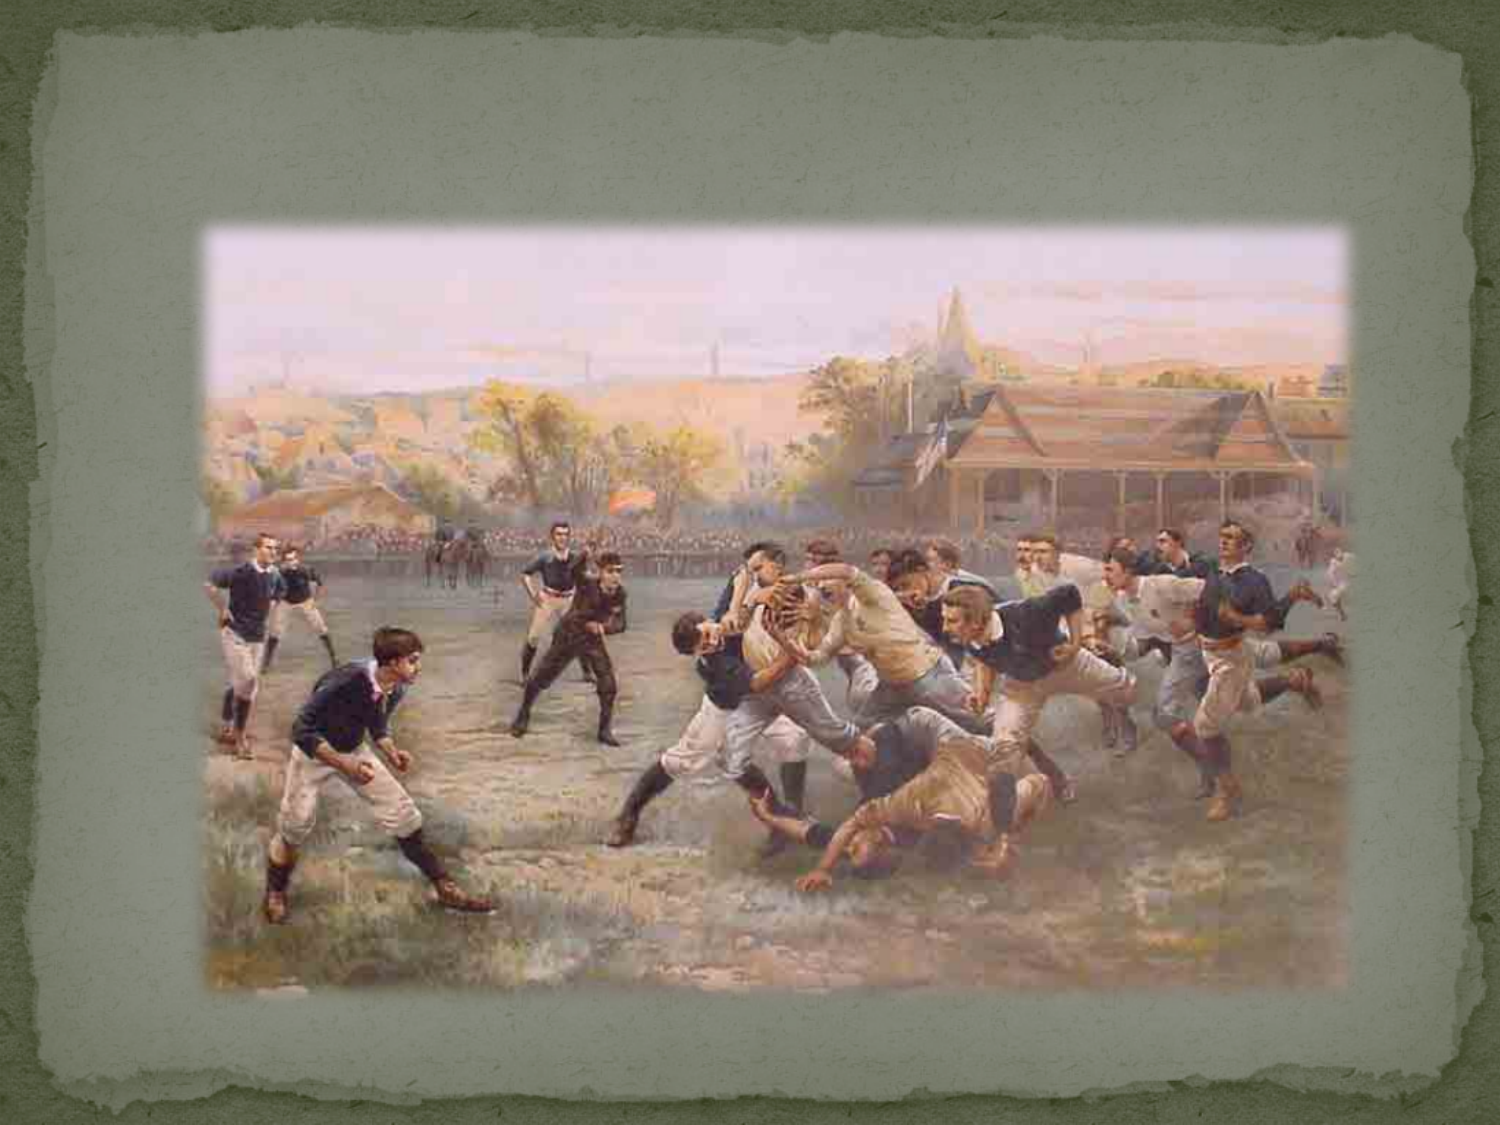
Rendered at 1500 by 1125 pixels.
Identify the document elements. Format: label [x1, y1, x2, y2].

list [190, 213, 1365, 1007]
